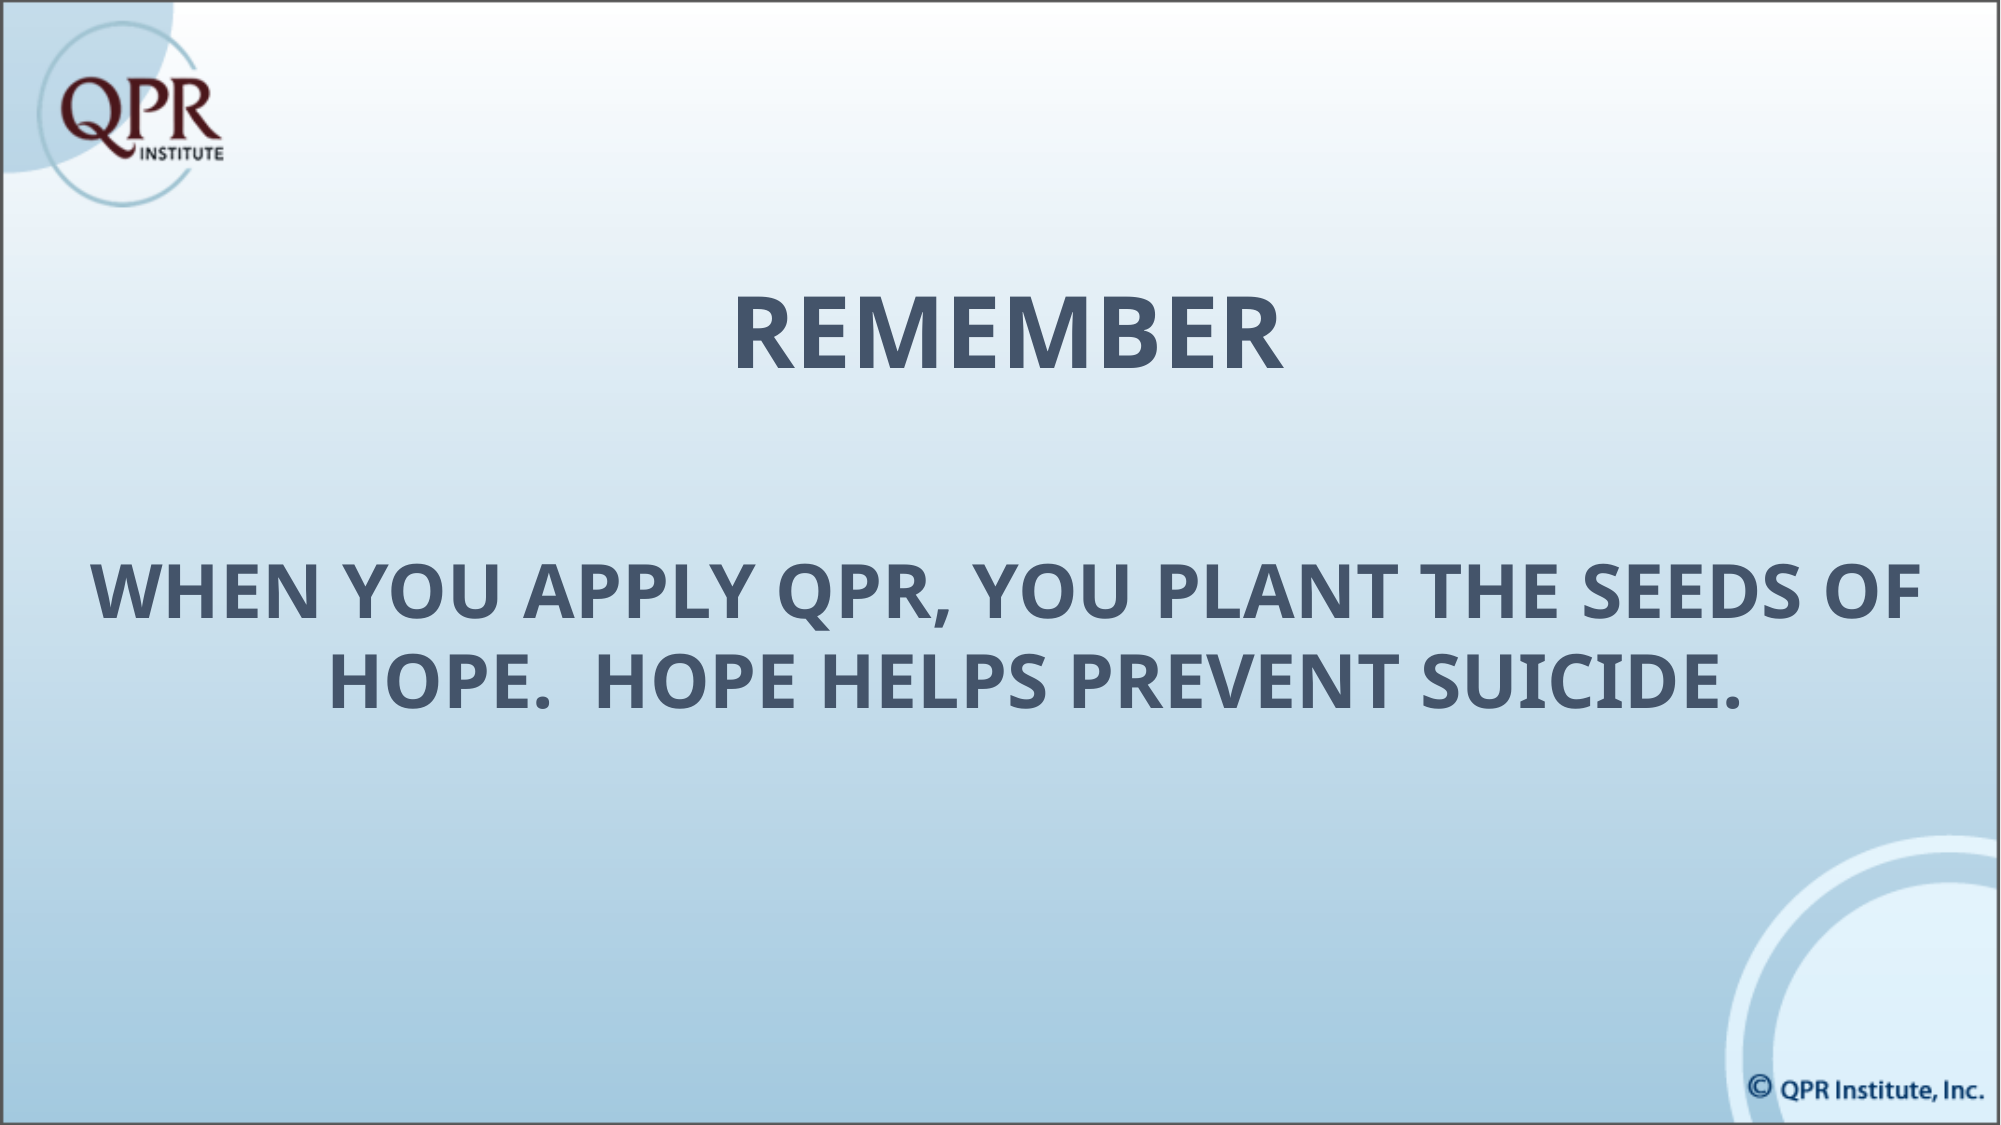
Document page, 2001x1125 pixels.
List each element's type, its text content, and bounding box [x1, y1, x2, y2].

text_box REMEMBER WHEN YOU APPLY QPR, YOU PLANT THE SEEDS OF HOPE. HOPE HELPS PREVENT SUICIDE. [15, 261, 2000, 732]
picture [0, 0, 2001, 1125]
